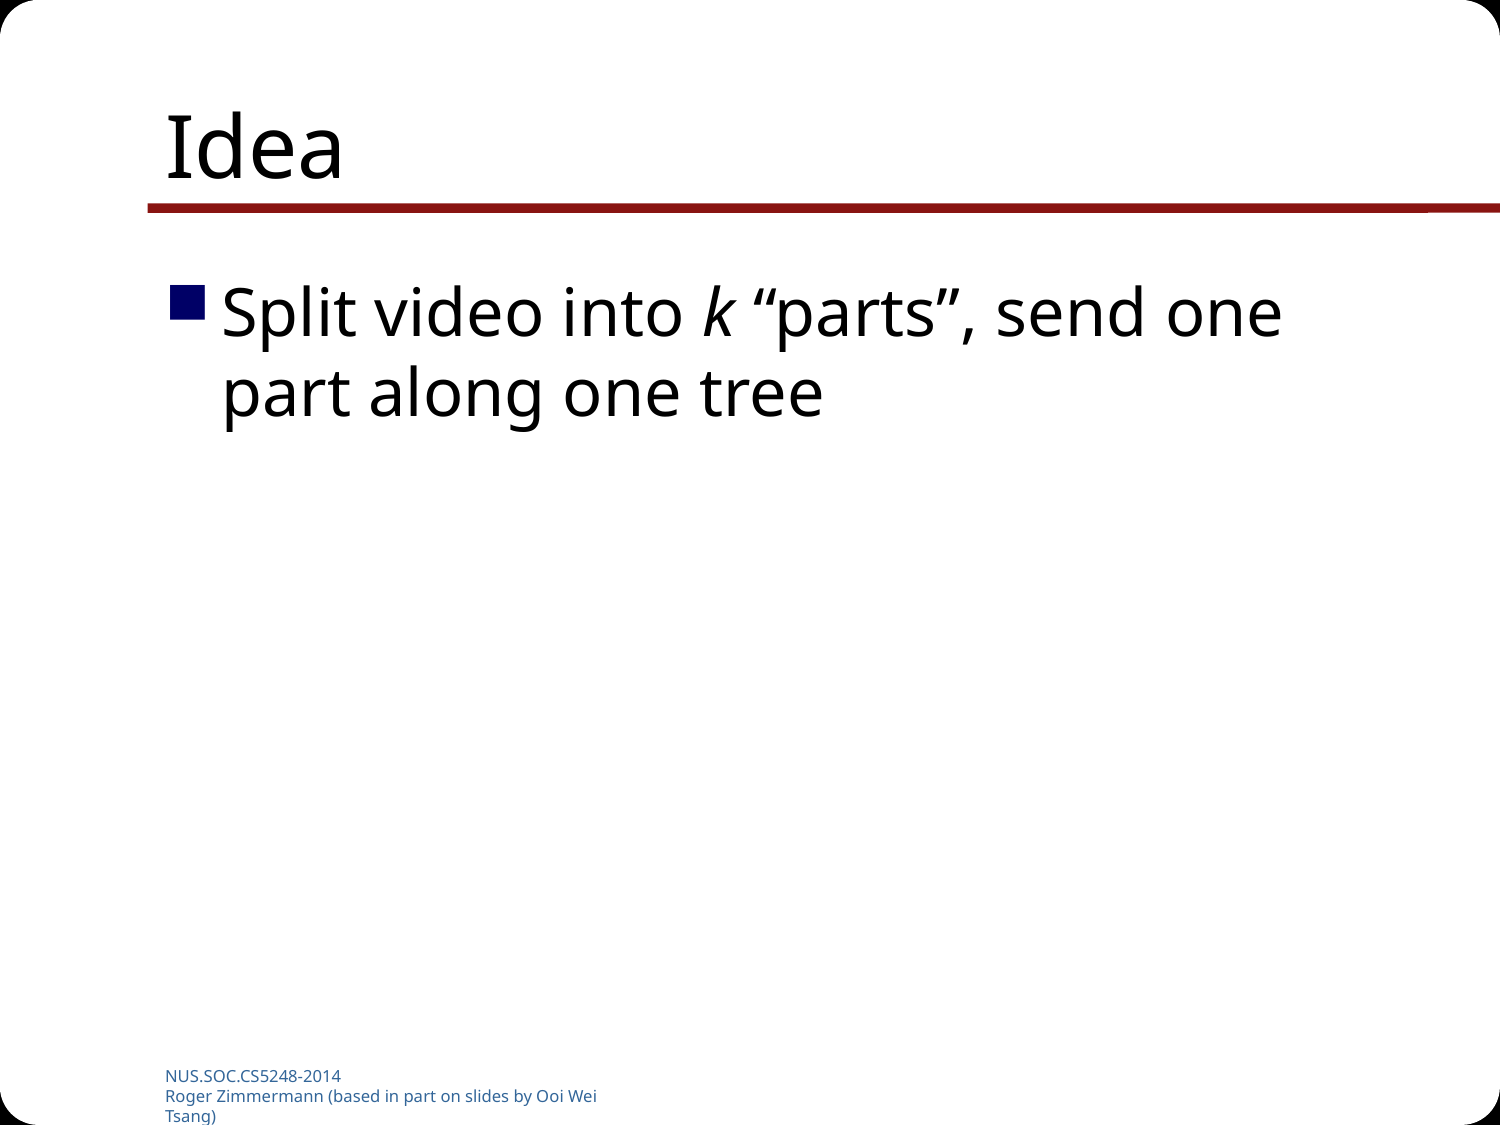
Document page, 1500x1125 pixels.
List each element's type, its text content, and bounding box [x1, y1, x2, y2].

title Idea [149, 49, 1426, 238]
footer [549, 1024, 1038, 1101]
slide_number NUS.SOC.CS5248-2014 Roger Zimmermann (based in part on slides by Ooi Wei Tsang) [149, 1058, 549, 1101]
list Split video into k “parts”, send one part along one tree [149, 262, 1426, 1006]
